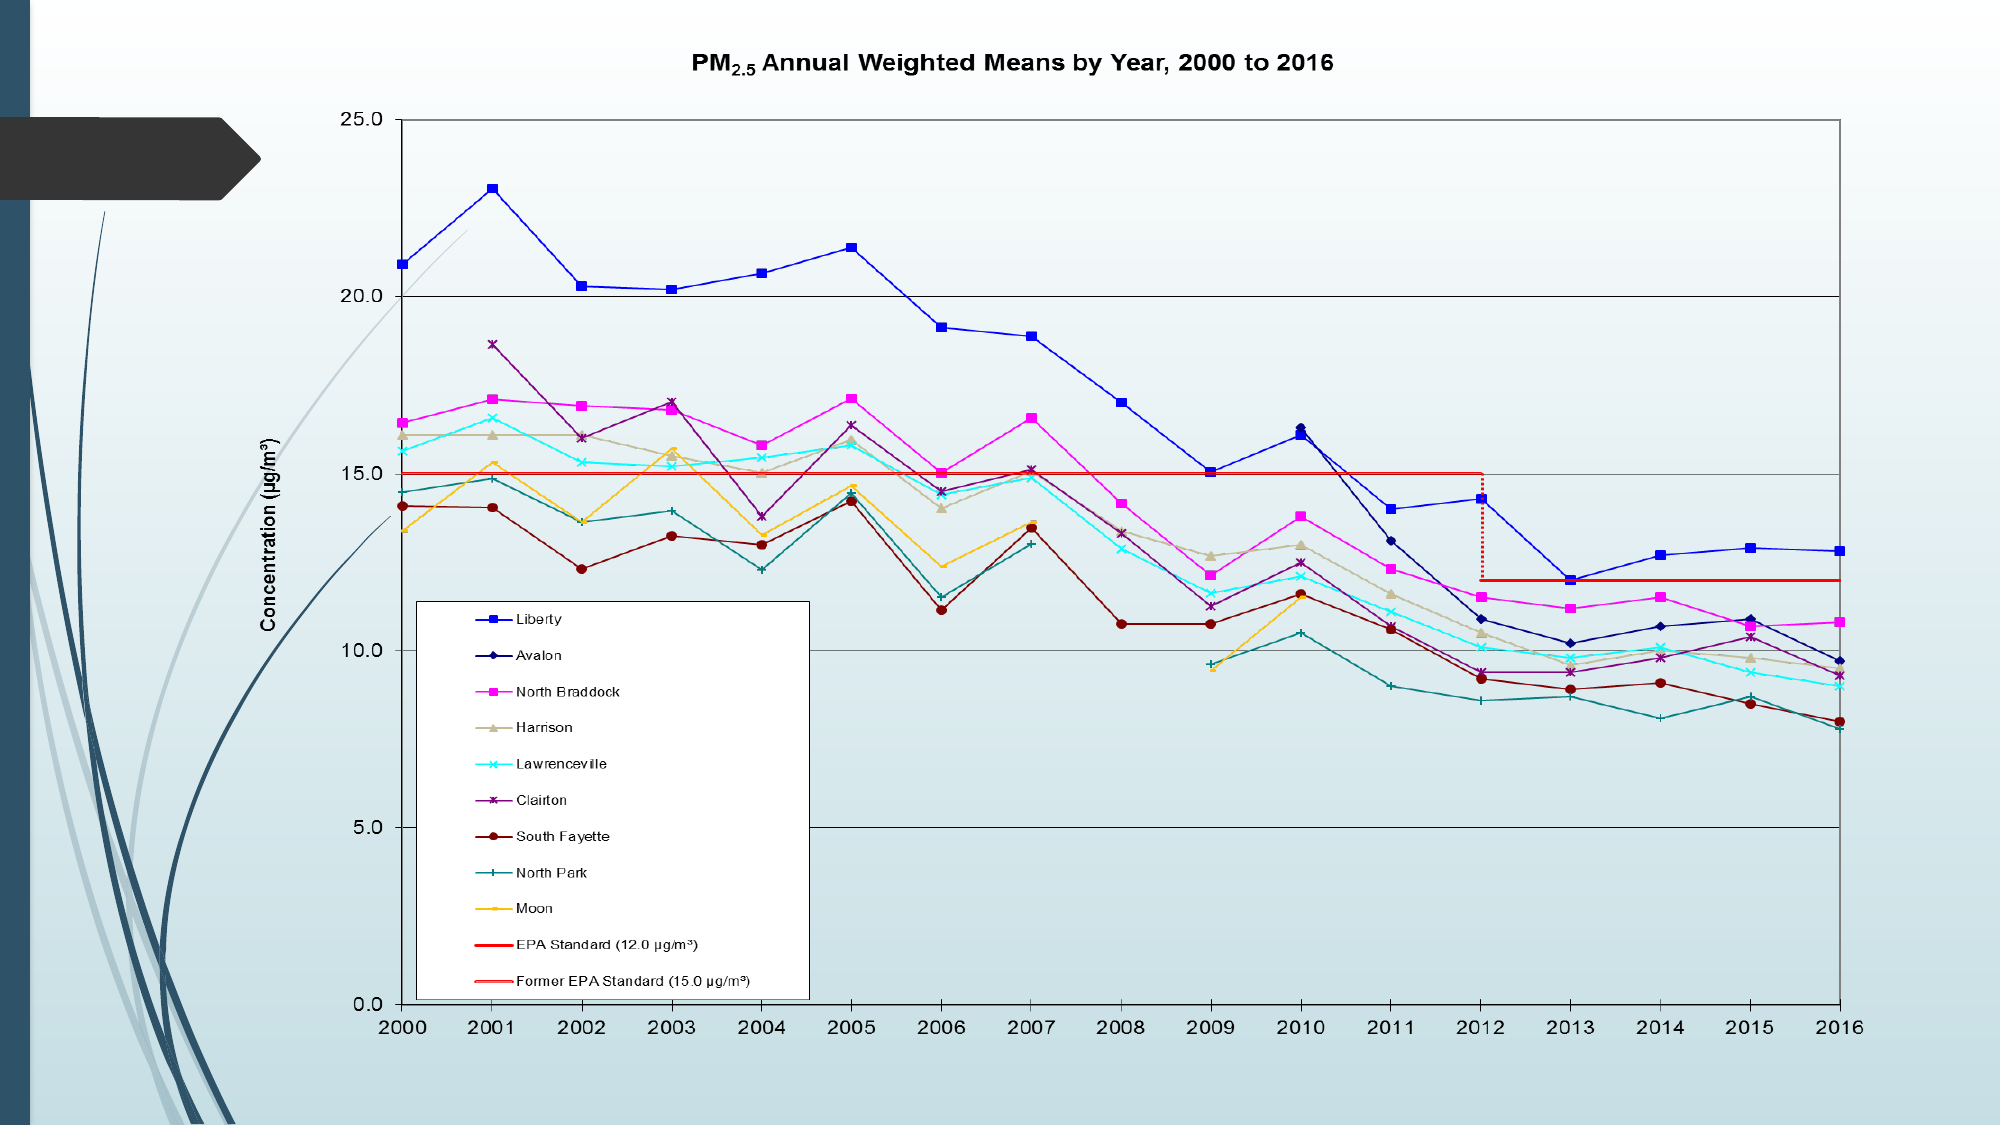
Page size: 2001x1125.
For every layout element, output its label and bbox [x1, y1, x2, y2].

picture [236, 8, 1953, 1125]
